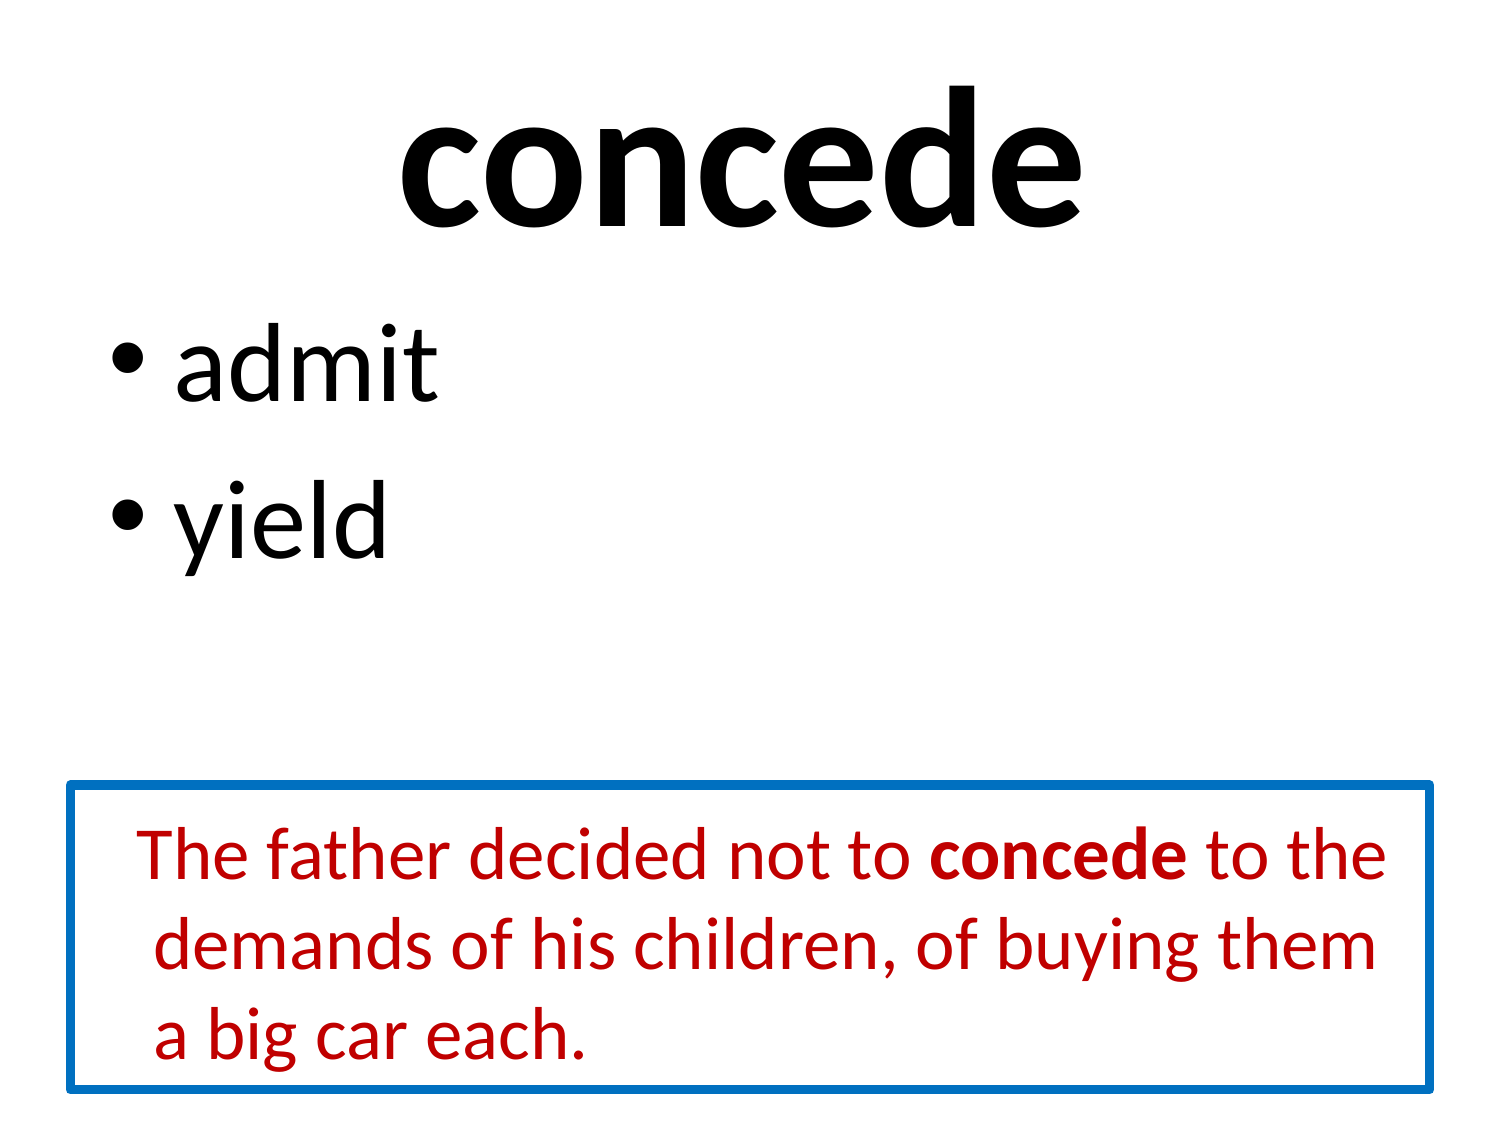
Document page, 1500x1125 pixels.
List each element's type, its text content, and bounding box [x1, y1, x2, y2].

list The father decided not to concede to the demands of his children, of buying them a big car each. [82, 796, 1418, 1067]
title concede [93, 46, 1393, 247]
subtitle admit yield [93, 281, 1407, 668]
